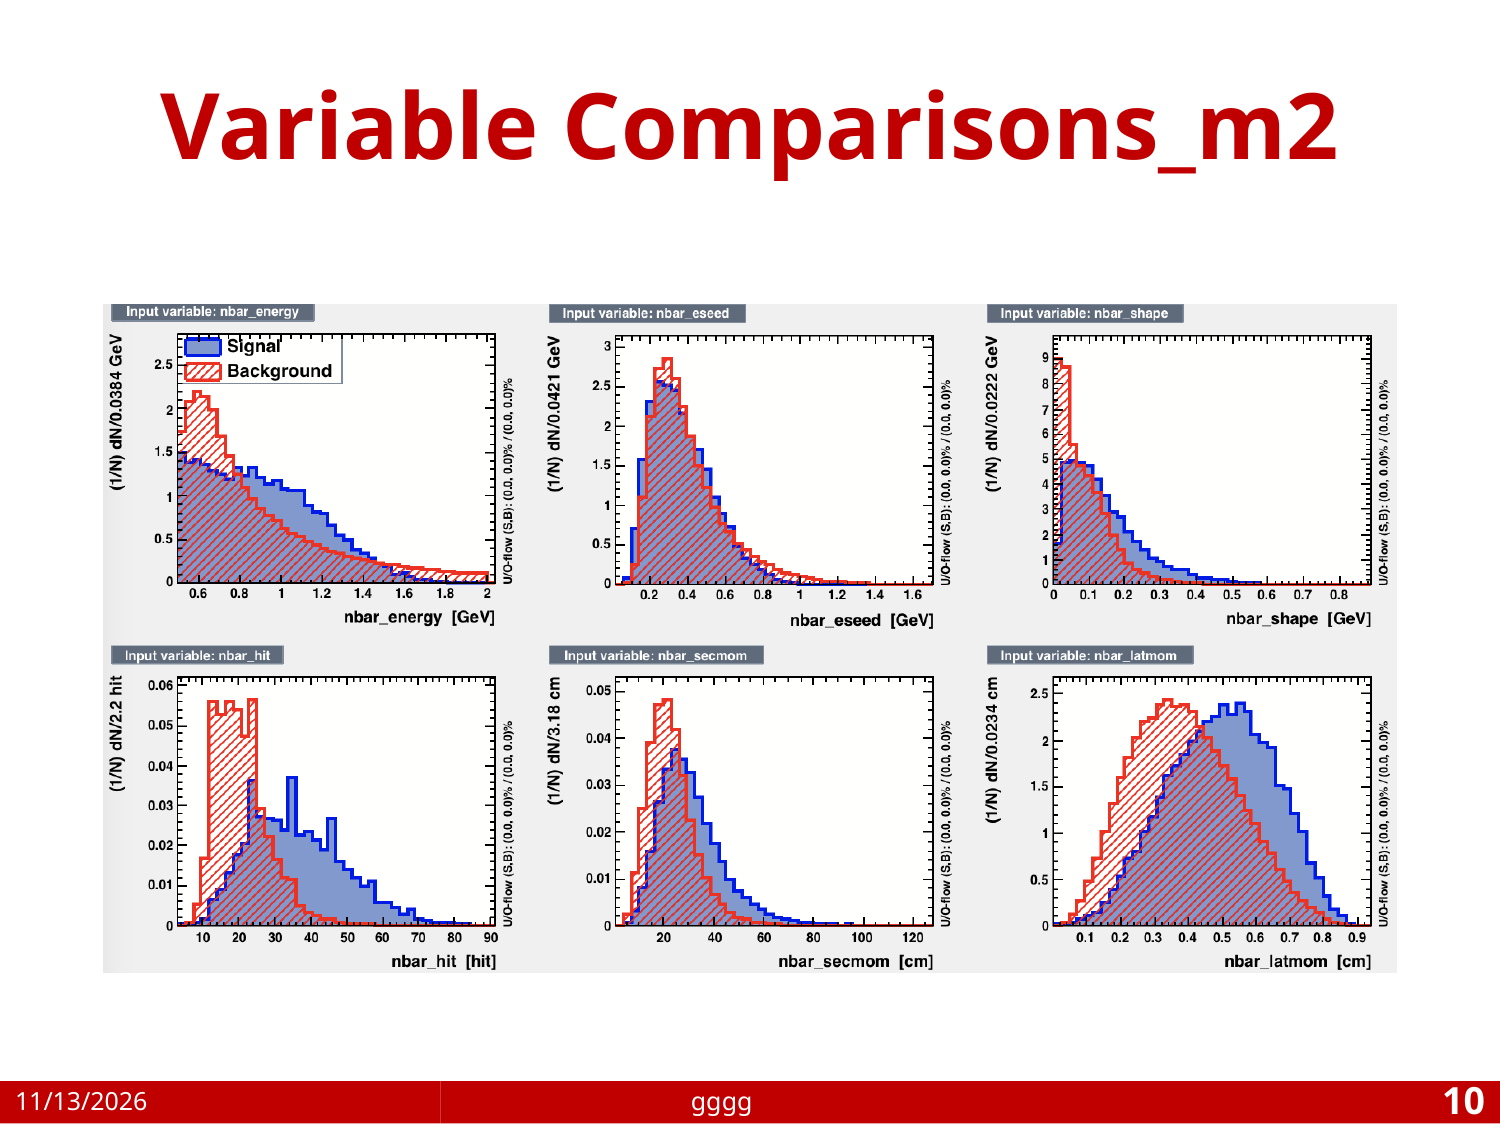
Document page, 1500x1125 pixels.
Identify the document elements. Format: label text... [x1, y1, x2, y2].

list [103, 304, 1397, 973]
footer gggg [440, 1081, 1003, 1124]
slide_number 10 [1003, 1081, 1500, 1124]
title Variable Comparisons_m2 [103, 21, 1397, 239]
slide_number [0, 1081, 440, 1124]
